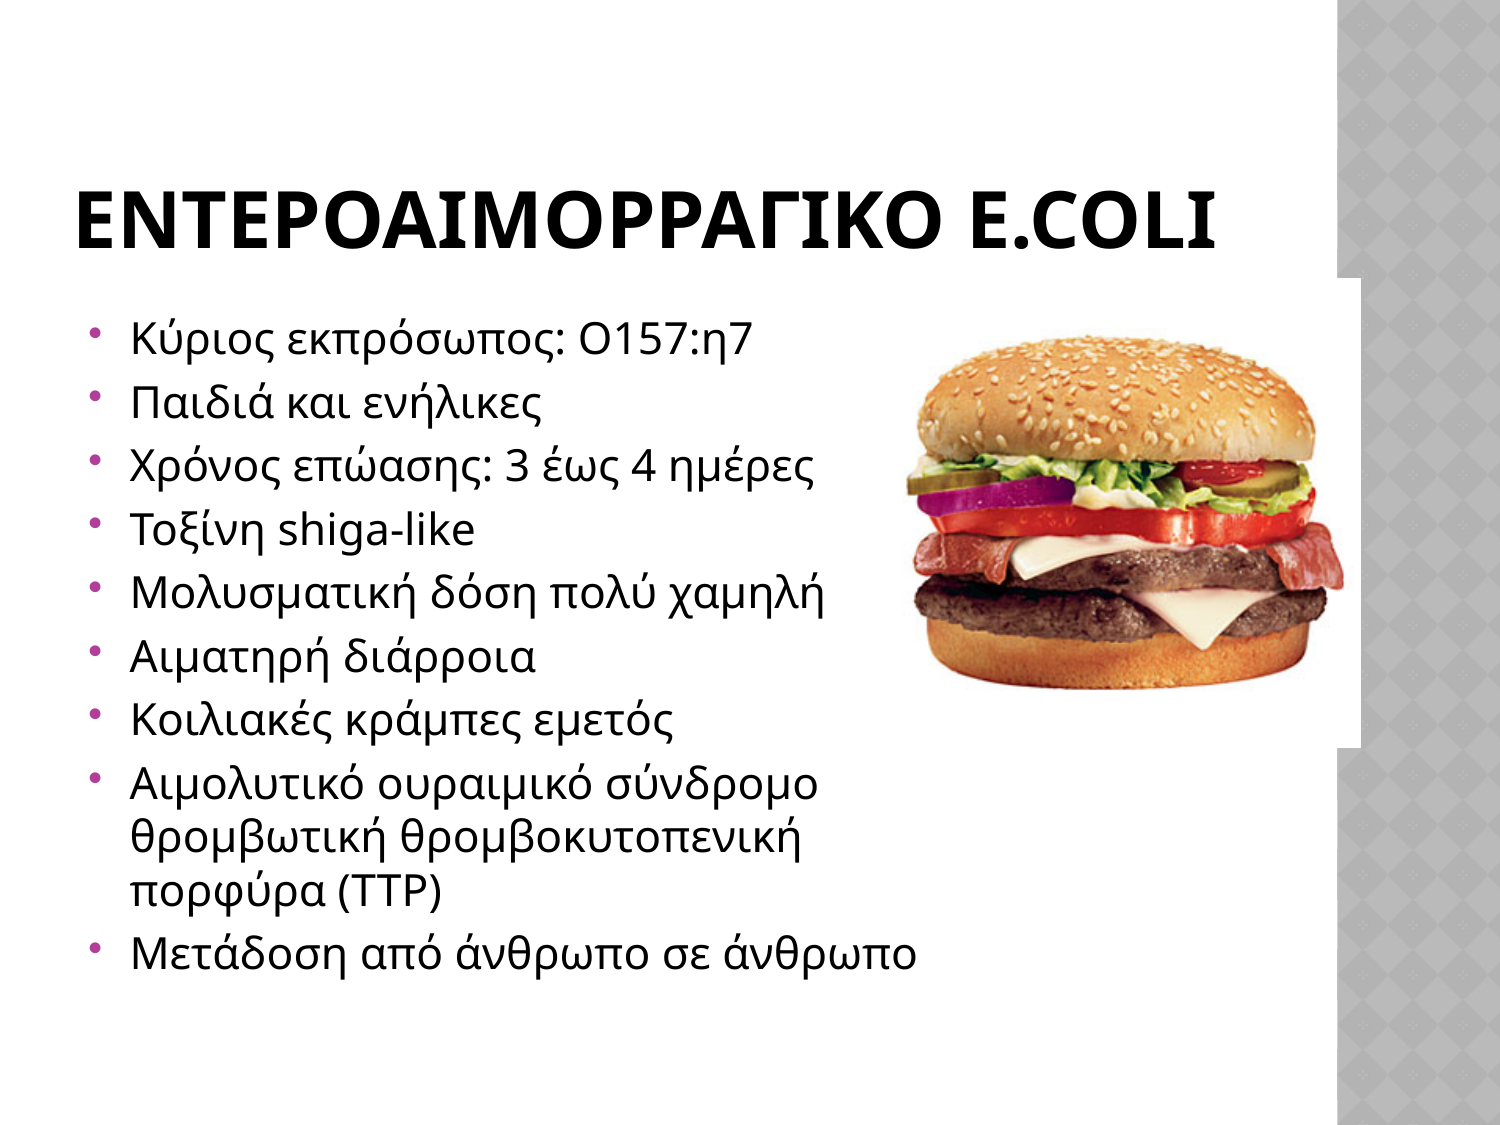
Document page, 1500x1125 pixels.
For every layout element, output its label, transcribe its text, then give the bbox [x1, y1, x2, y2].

list Κύριος εκπρόσωπος: Ο157:η7 Παιδιά και ενήλικες Χρόνος επώασης: 3 έως 4 ημέρες Τοξίνη shiga-like Μολυσματική δόση πολύ χαμηλή Αιματηρή διάρροια Κοιλιακές κράμπες εμετός Αιμολυτικό ουραιμικό σύνδρομο θρομβωτική θρομβοκυτοπενική πορφύρα (TTP) Μετάδοση από άνθρωπο σε άνθρωπο [75, 302, 951, 1000]
picture [891, 278, 1361, 749]
title ΕΝΤΕΡΟΑΙΜΟΡΡΑΓΙΚΟ E.COLI [64, 137, 1415, 265]
